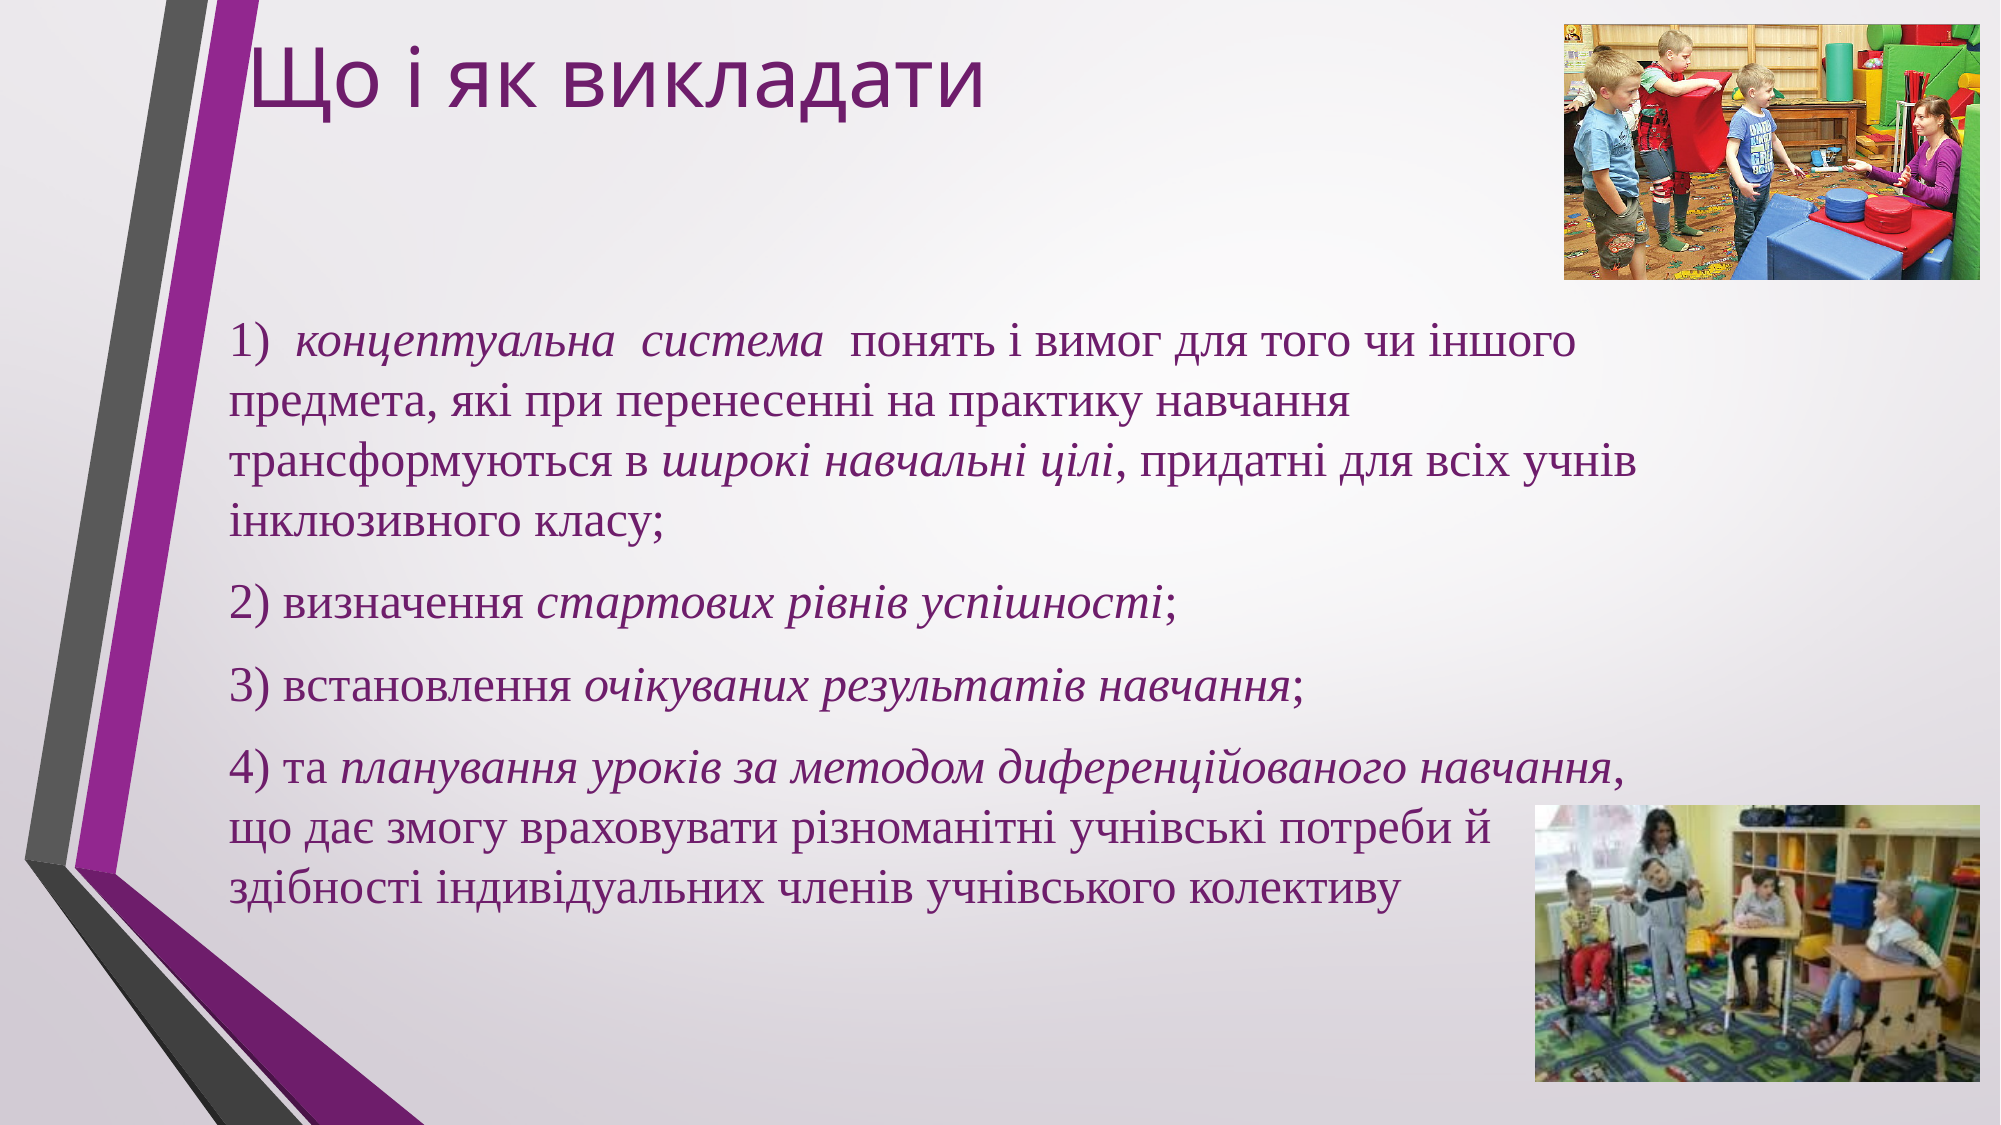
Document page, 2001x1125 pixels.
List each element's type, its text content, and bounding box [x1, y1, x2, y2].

picture [1535, 805, 1980, 1083]
picture [1563, 24, 1980, 280]
title Що і як викладати [0, 0, 1440, 219]
list 1) концептуальна система понять і вимог для того чи іншого предмета, які при перенесенні на практику навчання трансформуються в широкі навчальні цілі, придатні для всіх учнів інклюзивного класу; 2) визначення стартових рівнів успішності; 3) встановлення очікуваних результатів навчання; 4) та планування уроків за методом диференційованого навчання, що дає змогу враховувати різноманітні учнівські потреби й здібності індивідуальних членів учнівського колективу [213, 218, 1691, 1085]
